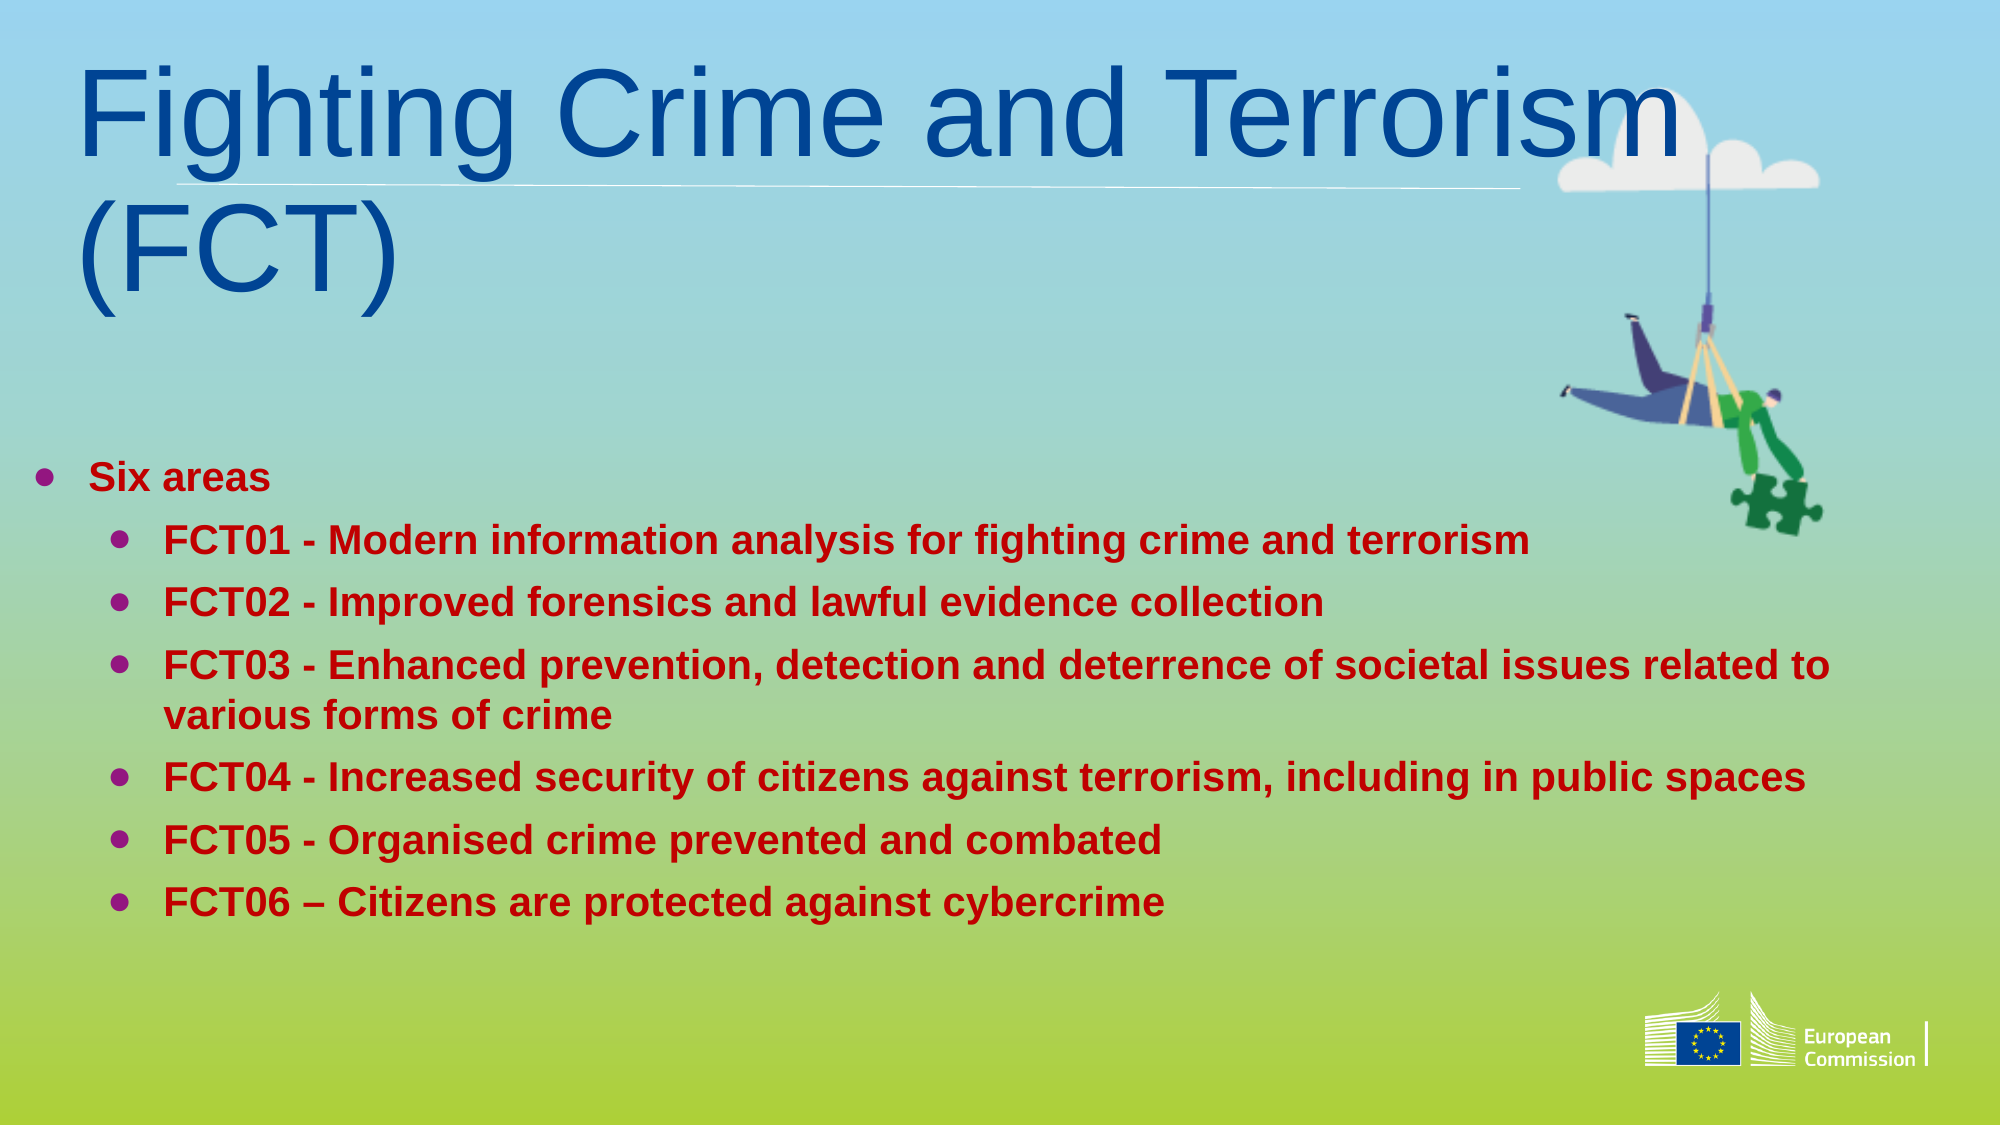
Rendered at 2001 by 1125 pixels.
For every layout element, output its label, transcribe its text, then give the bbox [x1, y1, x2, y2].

subtitle Six areas FCT01 - Modern information analysis for fighting crime and terrorism FCT02 - Improved forensics and lawful evidence collection FCT03 - Enhanced prevention, detection and deterrence of societal issues related to various forms of crime FCT04 - Increased security of citizens against terrorism, including in public spaces FCT05 - Organised crime prevented and combated FCT06 – Citizens are protected against cybercrime [17, 442, 1891, 523]
picture [0, 0, 2000, 1125]
title Fighting Crime and Terrorism (FCT) [60, 40, 1745, 328]
